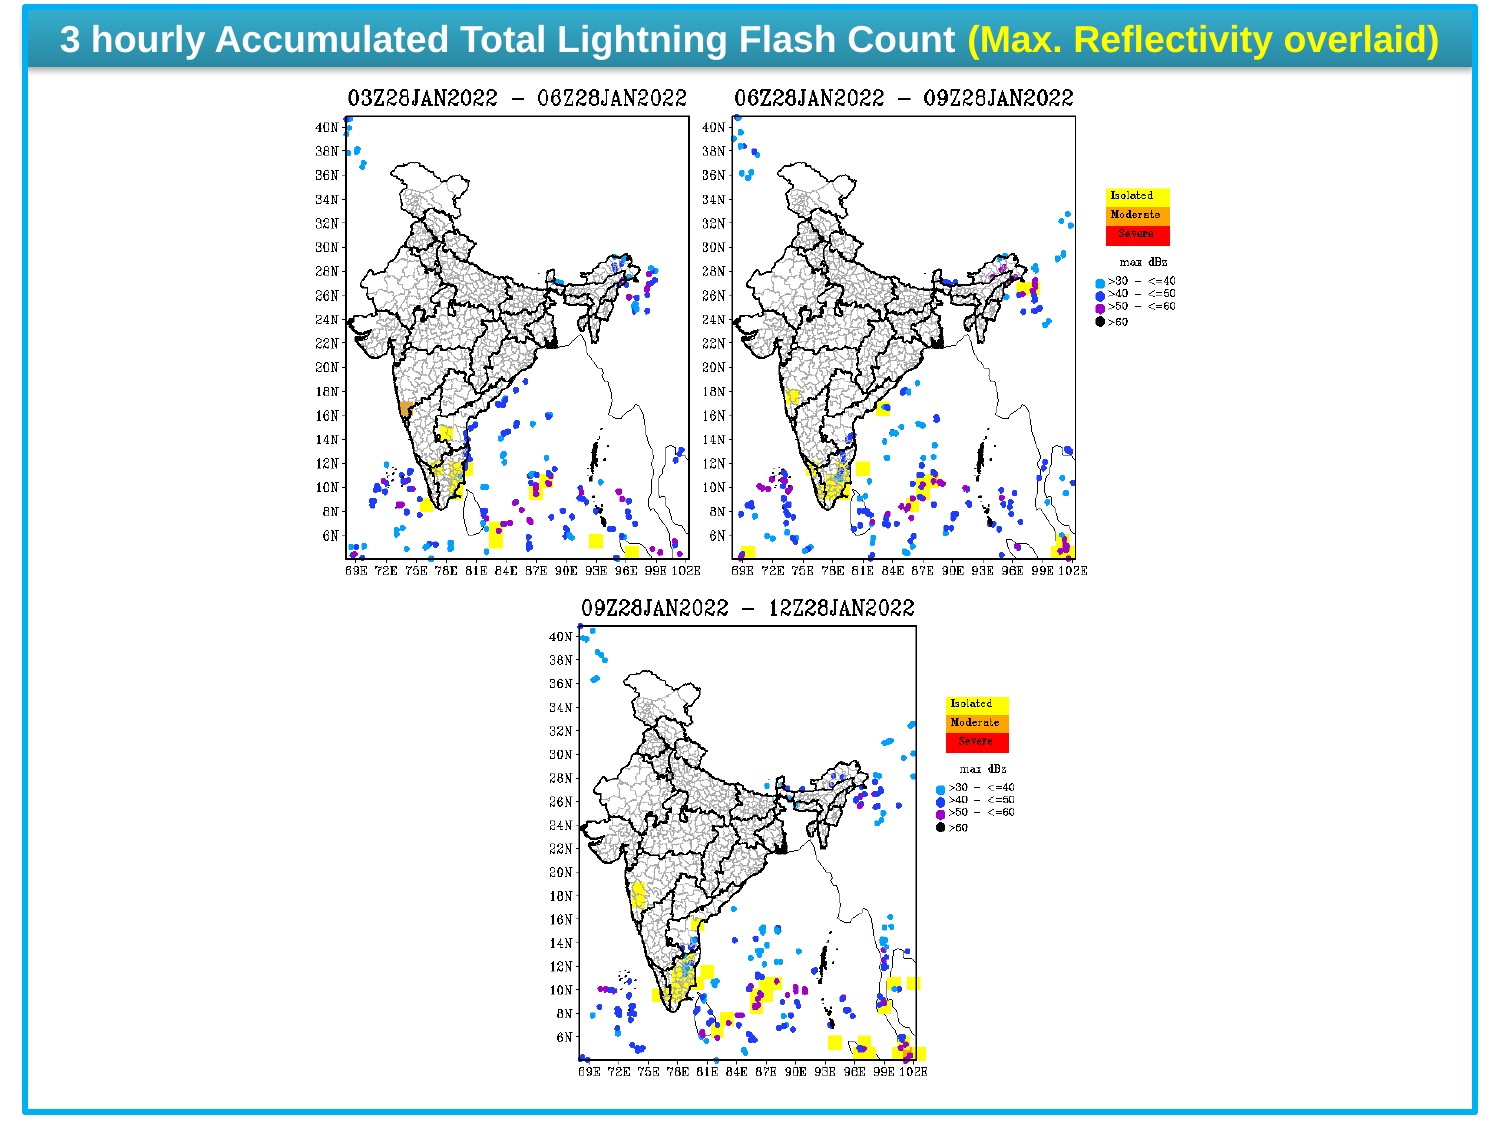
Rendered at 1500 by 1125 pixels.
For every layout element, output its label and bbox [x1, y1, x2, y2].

text_box [23, 5, 1477, 1114]
picture [314, 89, 1176, 1076]
